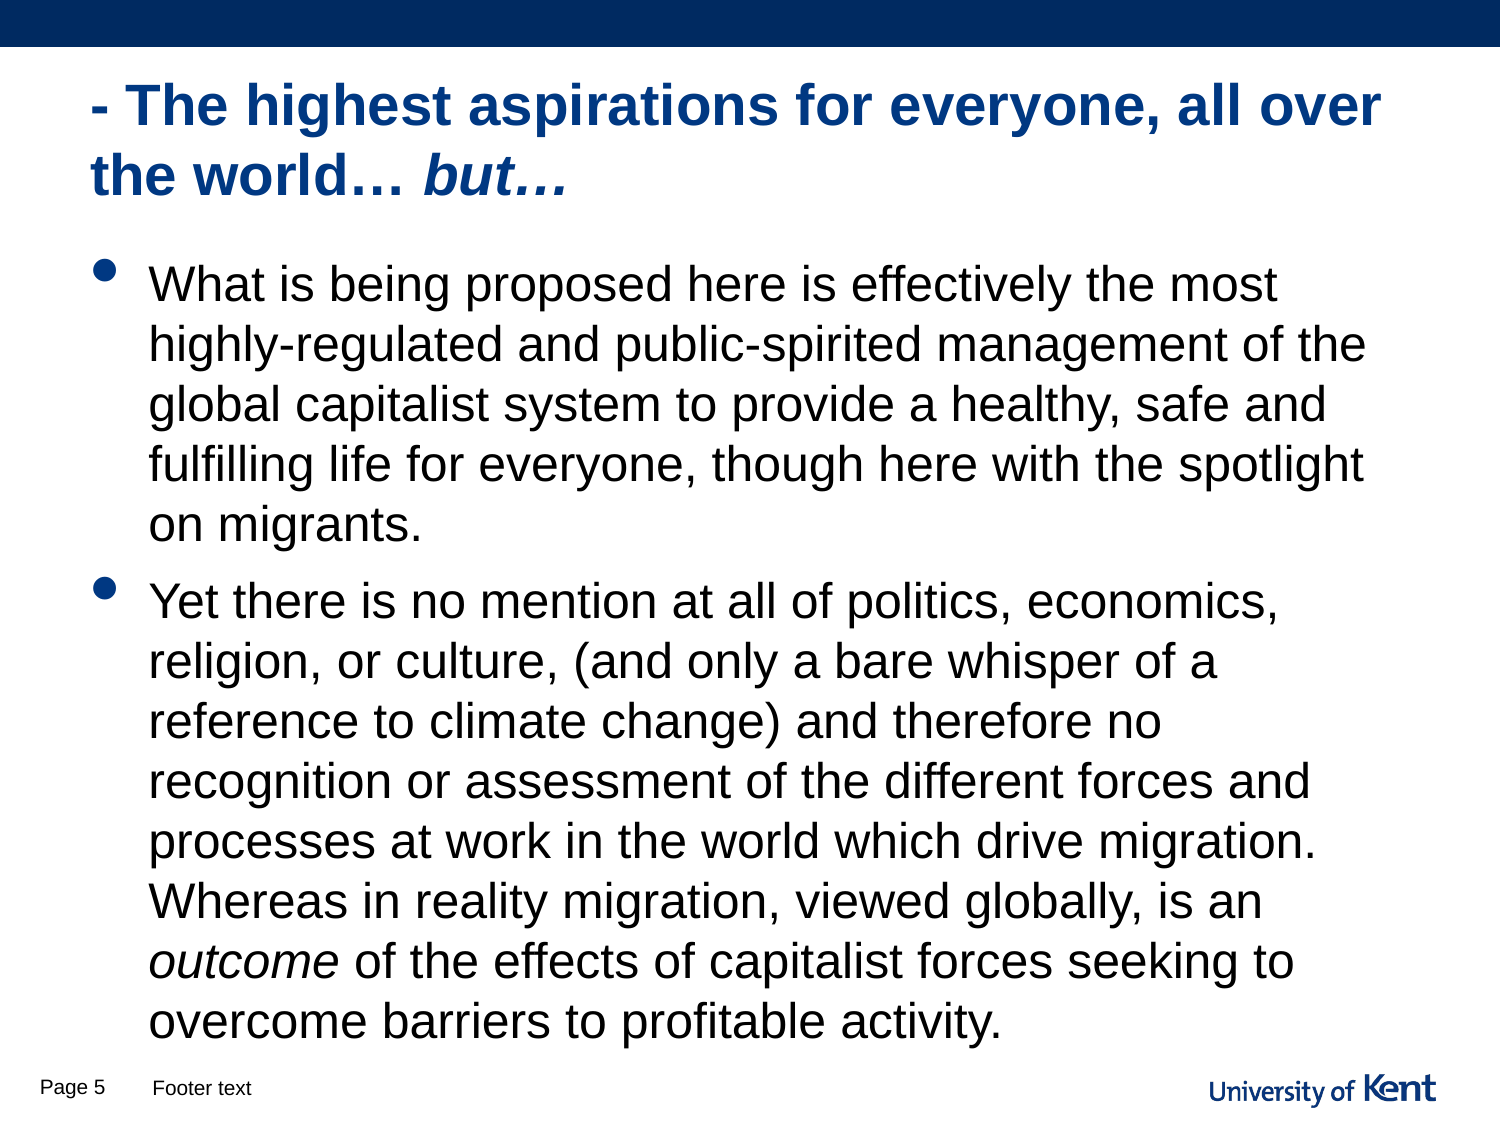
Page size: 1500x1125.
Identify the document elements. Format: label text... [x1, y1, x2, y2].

picture [1210, 1074, 1436, 1108]
slide_number Page 5 [24, 1064, 136, 1109]
list What is being proposed here is effectively the most highly-regulated and public-spirited management of the global capitalist system to provide a healthy, safe and fulfilling life for everyone, though here with the spotlight on migrants. Yet there is no mention at all of politics, economics, religion, or culture, (and only a bare whisper of a reference to climate change) and therefore no recognition or assessment of the different forces and processes at work in the world which drive migration. Whereas in reality migration, viewed globally, is an outcome of the effects of capitalist forces seeking to overcome barriers to profitable activity. [75, 243, 1415, 1047]
footer Footer text [137, 1067, 1132, 1112]
title - The highest aspirations for everyone, all over the world… but… [75, 90, 1436, 185]
